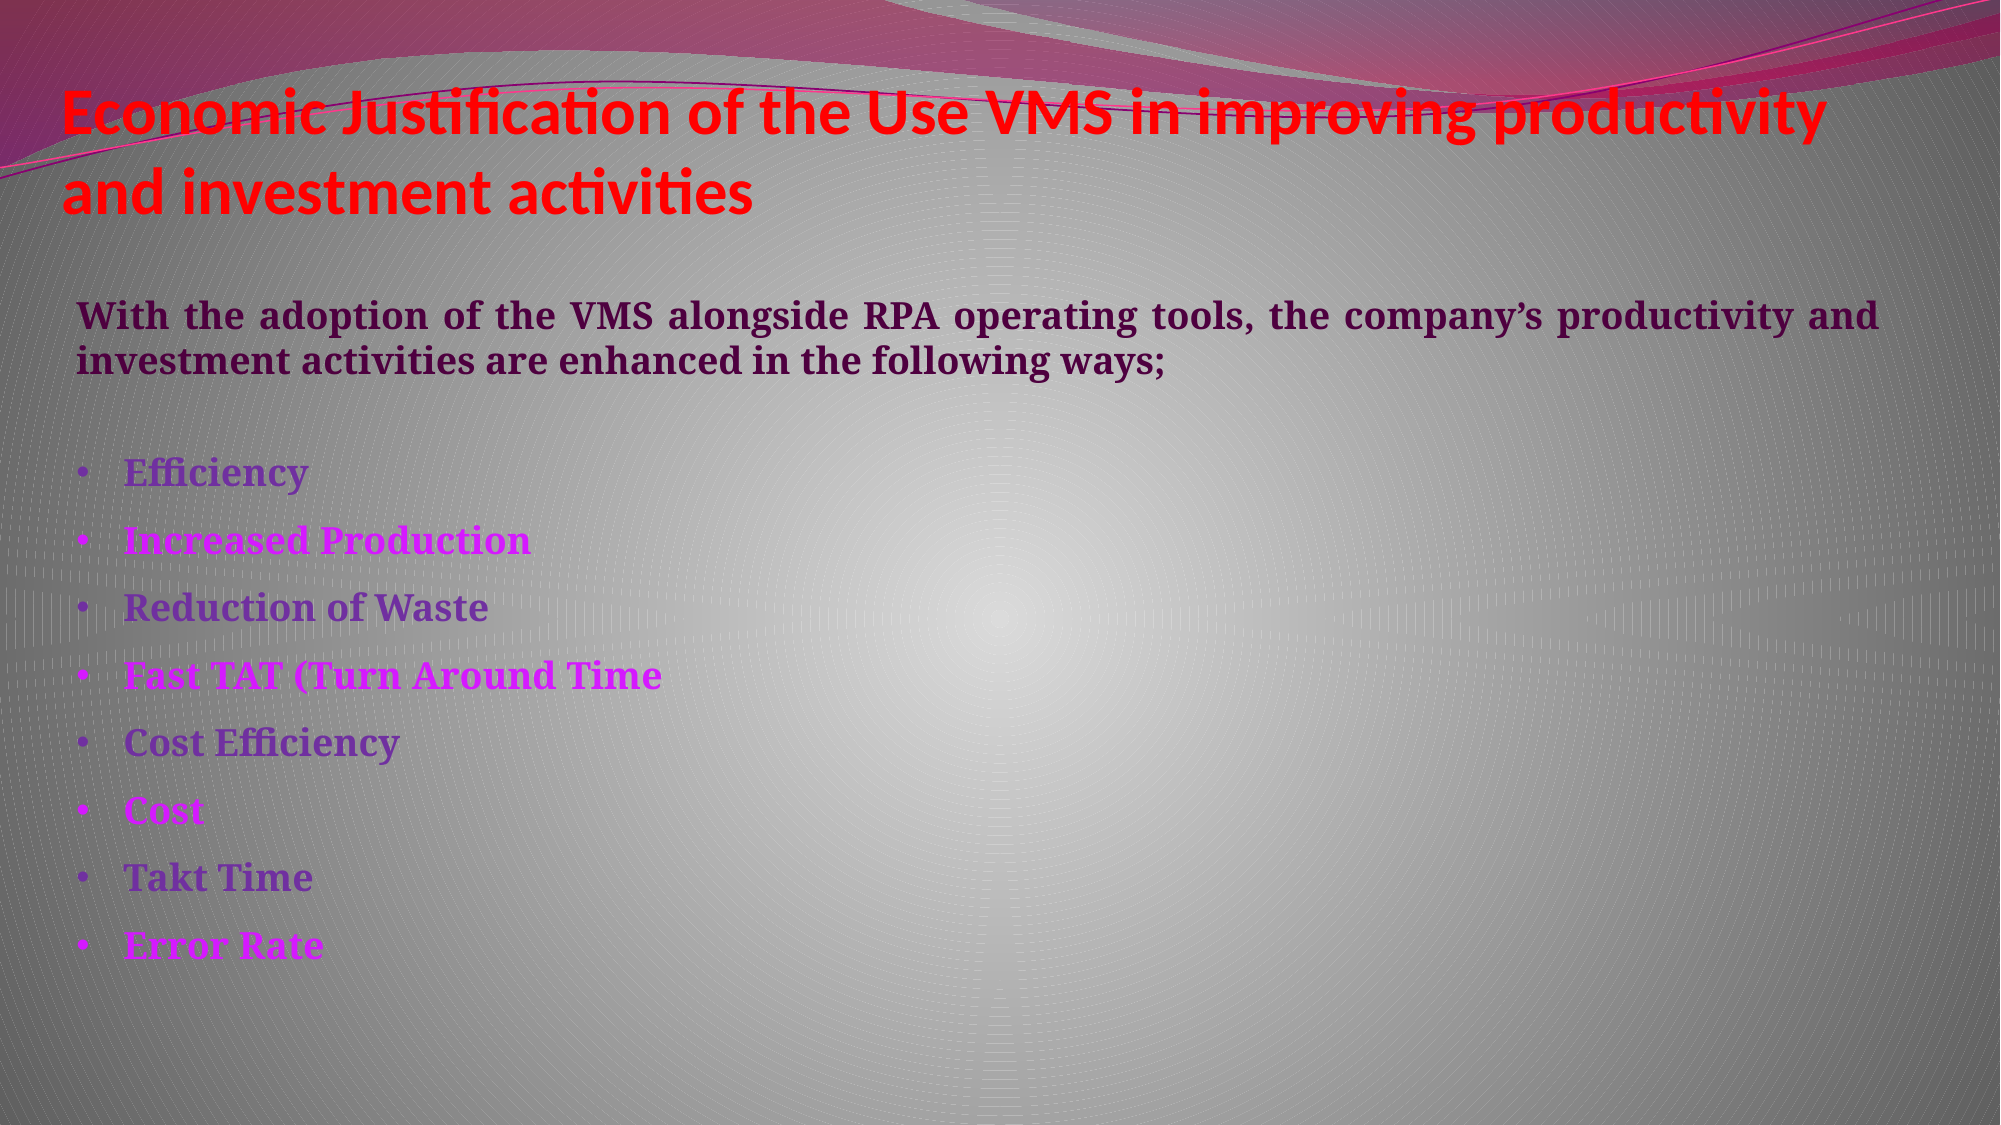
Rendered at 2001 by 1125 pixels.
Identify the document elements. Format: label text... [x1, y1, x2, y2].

text_box With the adoption of the VMS alongside RPA operating tools, the company’s productivity and investment activities are enhanced in the following ways; Efficiency Increased Production Reduction of Waste Fast TAT (Turn Around Time Cost Efficiency Cost Takt Time Error Rate [61, 239, 1896, 974]
title Economic Justification of the Use VMS in improving productivity and investment activities [61, 40, 1933, 309]
